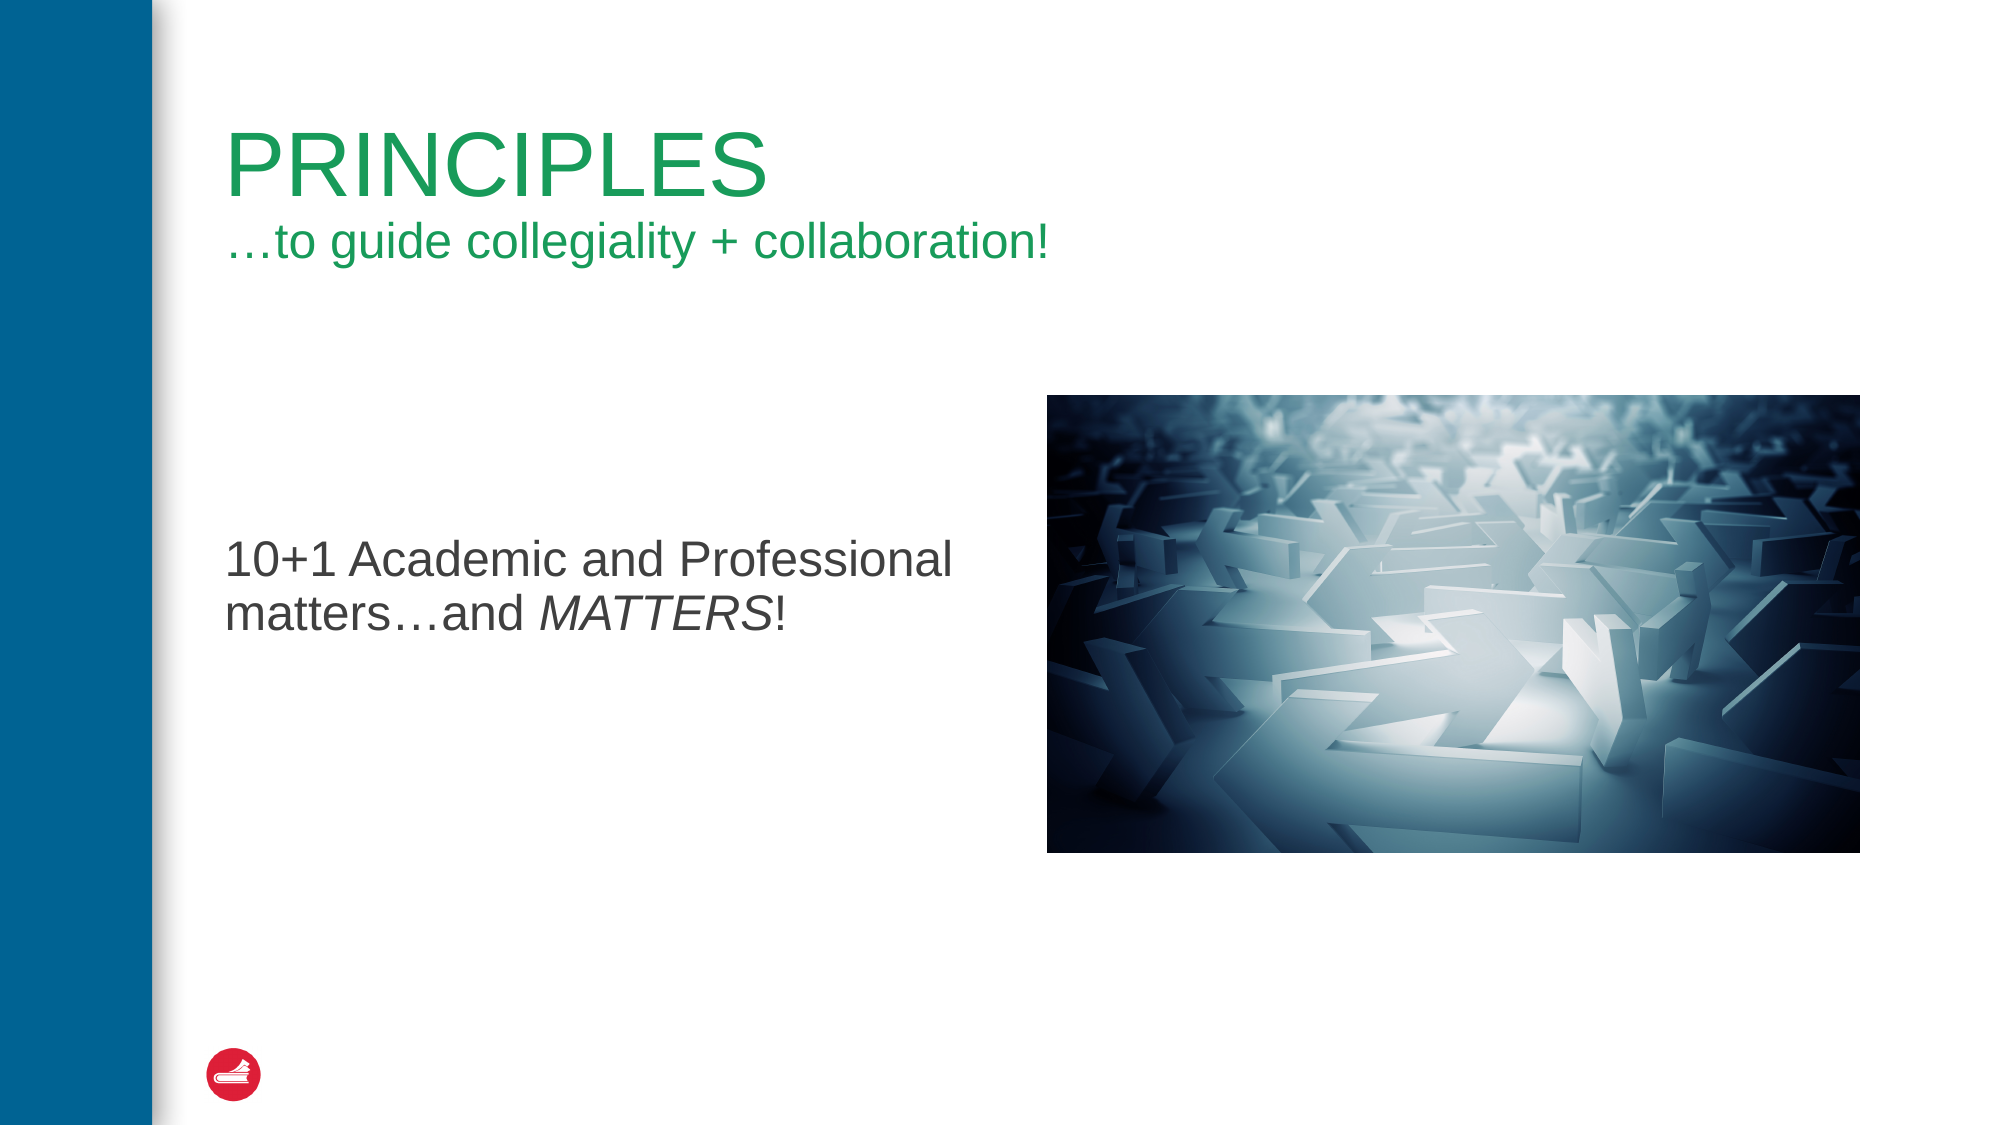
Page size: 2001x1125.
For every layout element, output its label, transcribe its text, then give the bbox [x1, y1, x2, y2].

title PRINCIPLES …to guide collegiality + collaboration! [209, 59, 1858, 278]
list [1047, 395, 1860, 853]
list 10+1 Academic and Professional matters…and MATTERS! [209, 294, 1018, 1016]
picture [204, 1046, 262, 1103]
